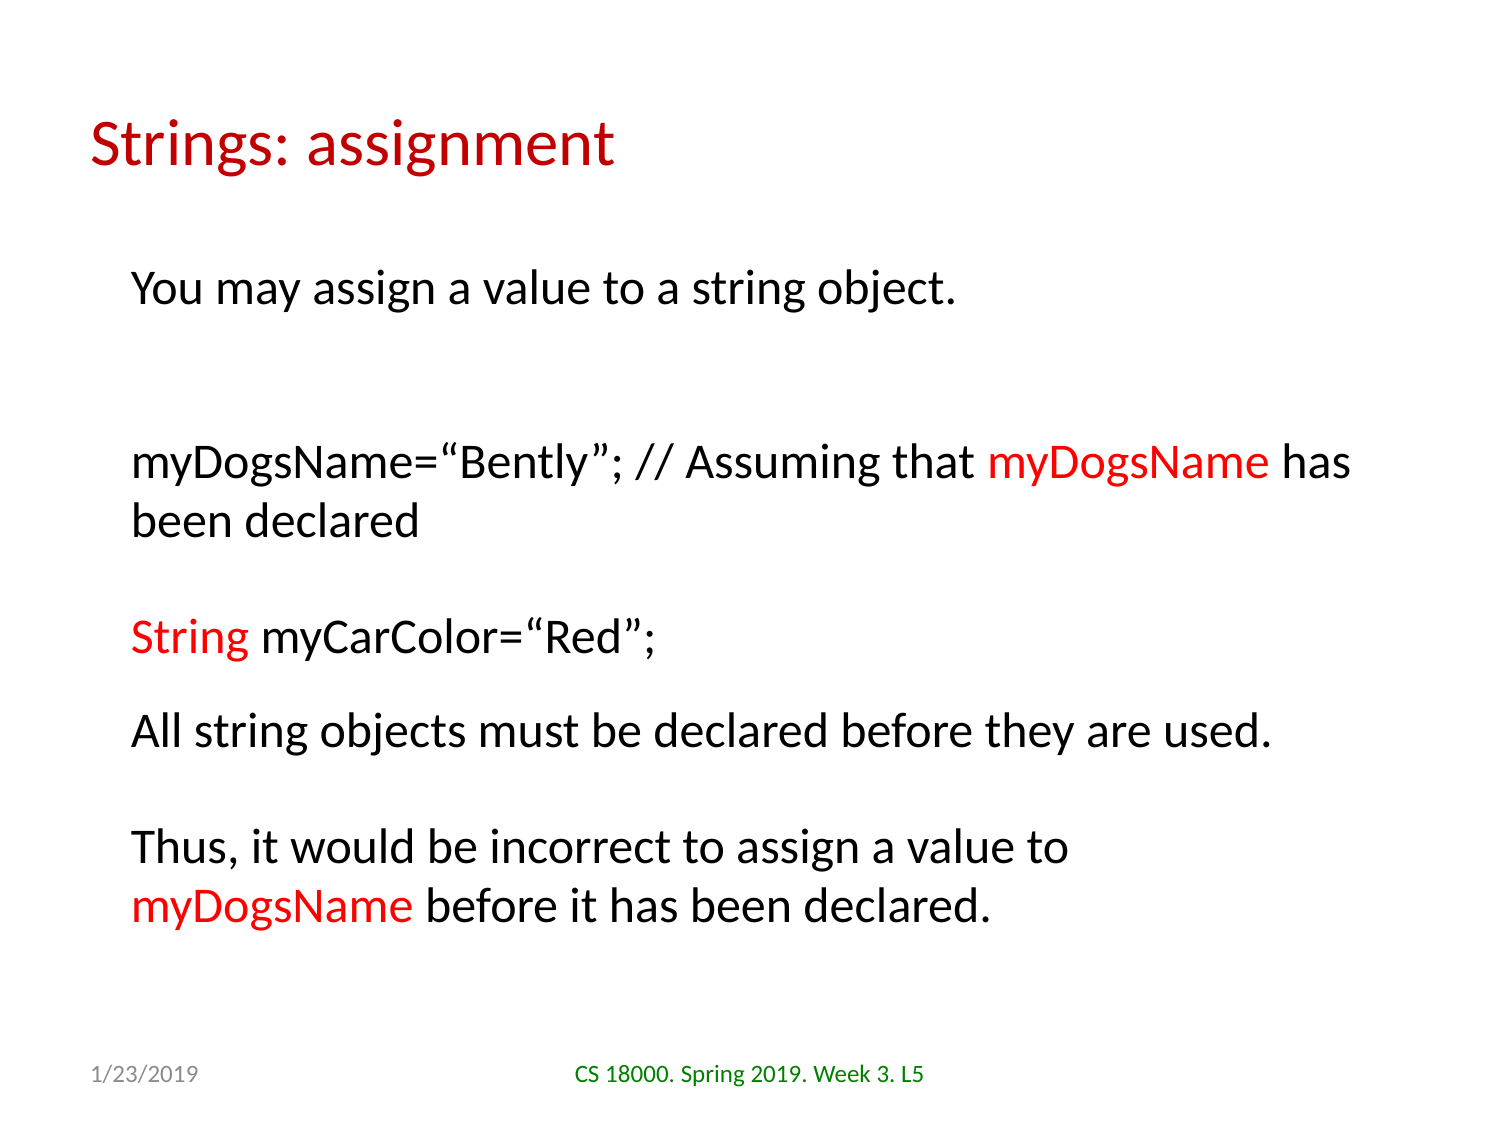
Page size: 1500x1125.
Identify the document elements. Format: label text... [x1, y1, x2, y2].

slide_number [75, 1042, 425, 1103]
text_box myDogsName=“Bently”; // Assuming that myDogsName has been declared String myCarColor=“Red”; [116, 423, 1425, 672]
text_box All string objects must be declared before they are used. Thus, it would be incorrect to assign a value to myDogsName before it has been declared. [116, 691, 1316, 940]
title Strings: assignment [75, 45, 1425, 233]
footer CS 18000. Spring 2019. Week 3. L5 [512, 1042, 988, 1103]
text_box You may assign a value to a string object. [116, 248, 1316, 322]
